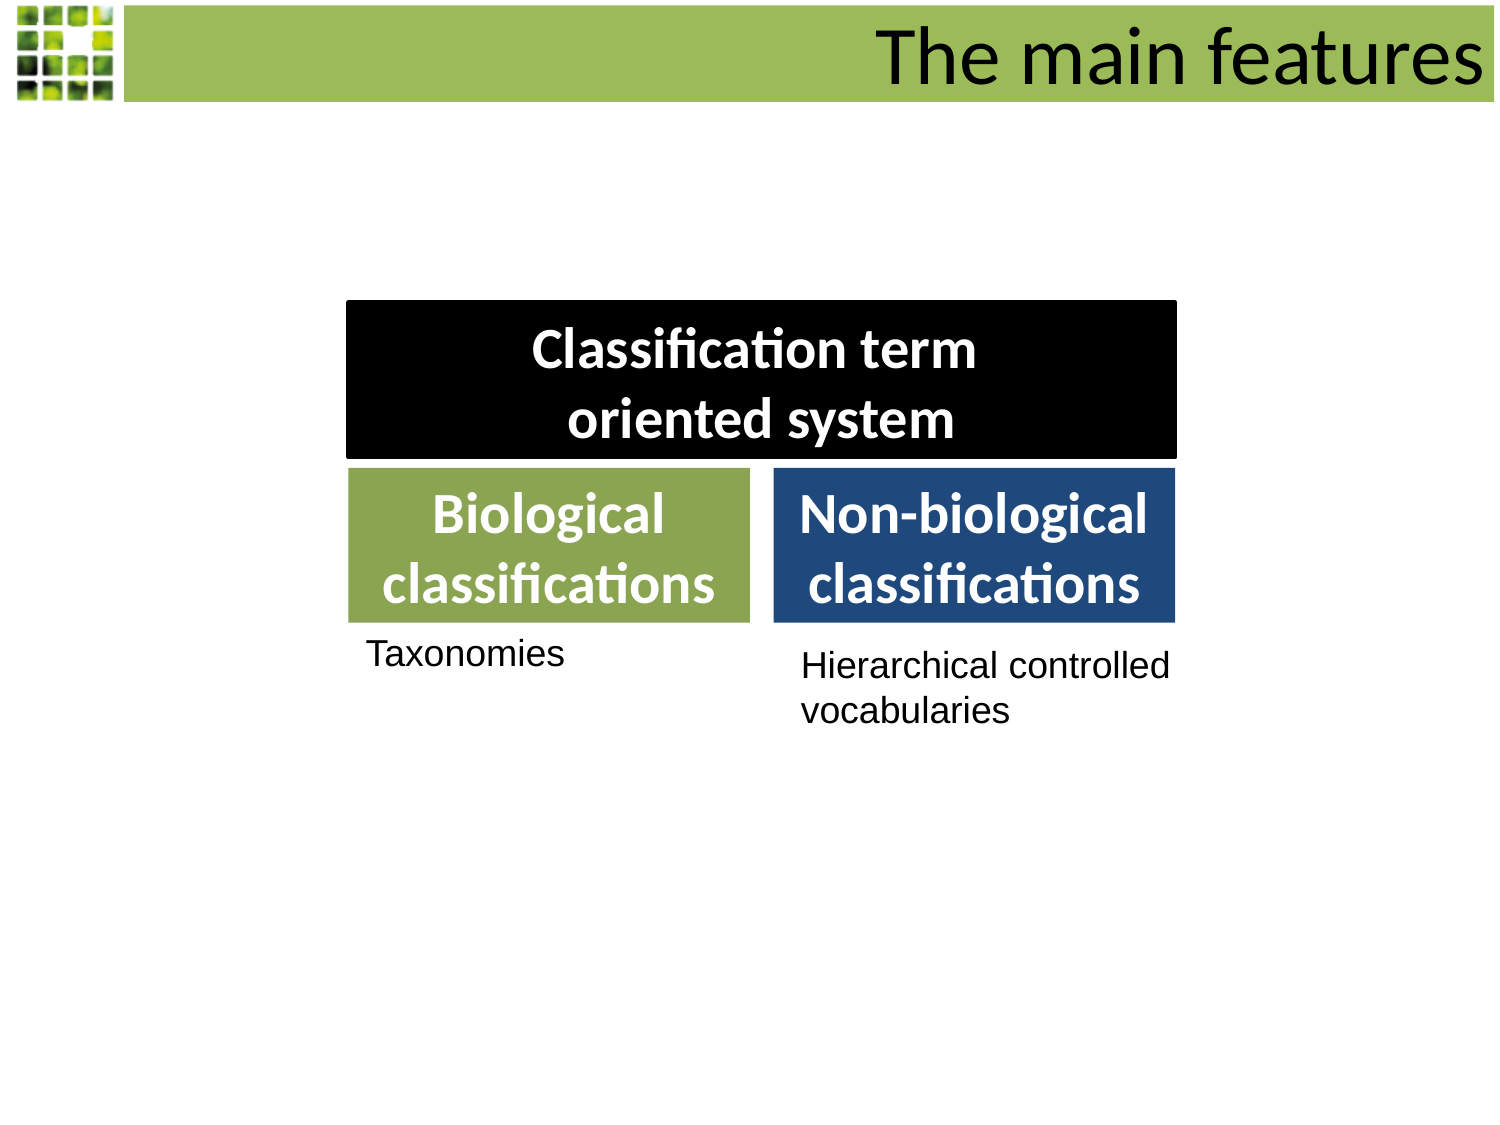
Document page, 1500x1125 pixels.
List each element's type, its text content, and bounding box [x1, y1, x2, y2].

picture [14, 1, 117, 103]
text_box Classification term oriented system [346, 300, 1177, 459]
text_box Biological classifications [348, 467, 750, 623]
text_box Hierarchical controlled vocabularies [786, 633, 1197, 738]
text_box Taxonomies [350, 621, 581, 682]
text_box The main features [74, 0, 1500, 102]
text_box Non-biological classifications [773, 467, 1176, 623]
